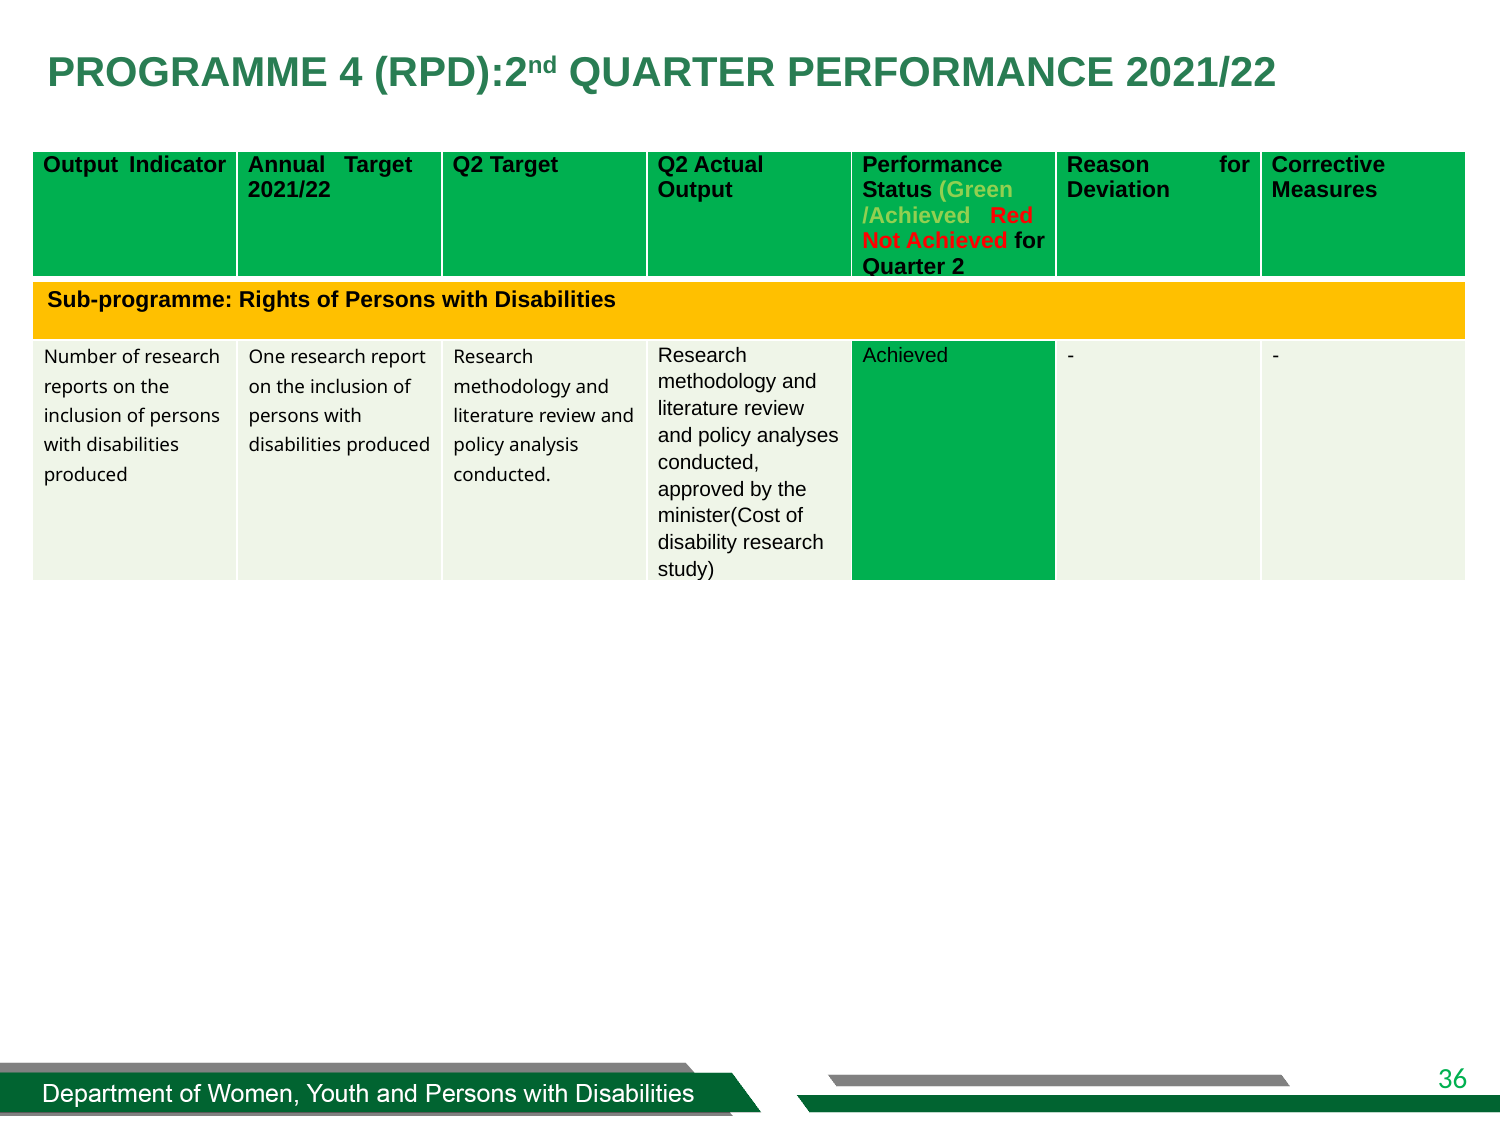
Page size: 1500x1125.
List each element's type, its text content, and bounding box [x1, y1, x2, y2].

table_header Output Indicator [33, 152, 236, 276]
table_header Q2 Target [443, 152, 646, 276]
table_header Performance Status (Green /Achieved Red Not Achieved for Quarter 2 [852, 152, 1055, 276]
table_cell One research report on the inclusion of persons with disabilities produced [238, 341, 441, 580]
table_cell Research methodology and literature review and policy analysis conducted. [443, 341, 646, 580]
picture [0, 45, 1500, 1125]
table_header Annual Target 2021/22 [238, 152, 441, 276]
table_cell Sub-programme: Rights of Persons with Disabilities [33, 282, 1465, 339]
title PROGRAMME 4 (RPD):2nd QUARTER PERFORMANCE 2021/22 [32, 43, 1466, 151]
table_cell Research methodology and literature review and policy analyses conducted, approved by the minister(Cost of disability research study) [648, 341, 851, 580]
table_header Q2 Actual Output [648, 152, 851, 276]
table_header Reason for Deviation [1057, 152, 1260, 276]
table_cell - [1262, 341, 1465, 580]
table_cell Achieved [852, 341, 1055, 580]
table_header Corrective Measures [1262, 152, 1465, 276]
table_cell - [1057, 341, 1260, 580]
table_cell Number of research reports on the inclusion of persons with disabilities produced [33, 341, 236, 580]
